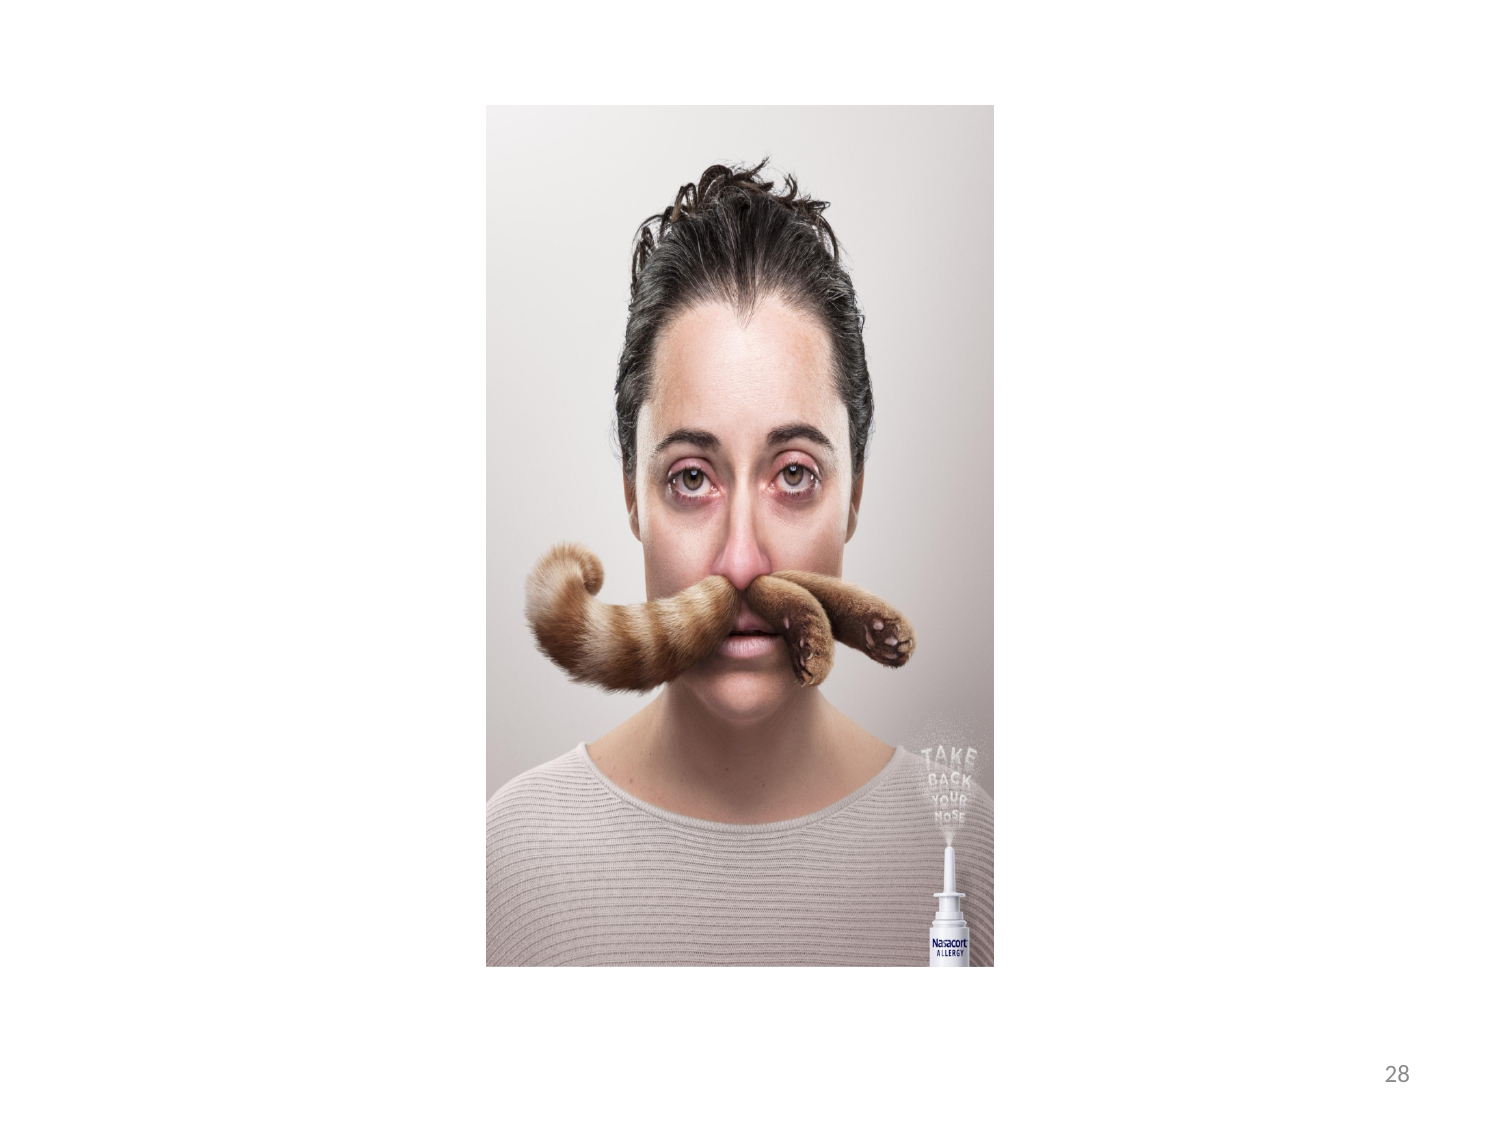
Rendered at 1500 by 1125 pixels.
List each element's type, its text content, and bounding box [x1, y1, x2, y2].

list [486, 105, 994, 968]
slide_number 28 [1074, 1042, 1425, 1103]
